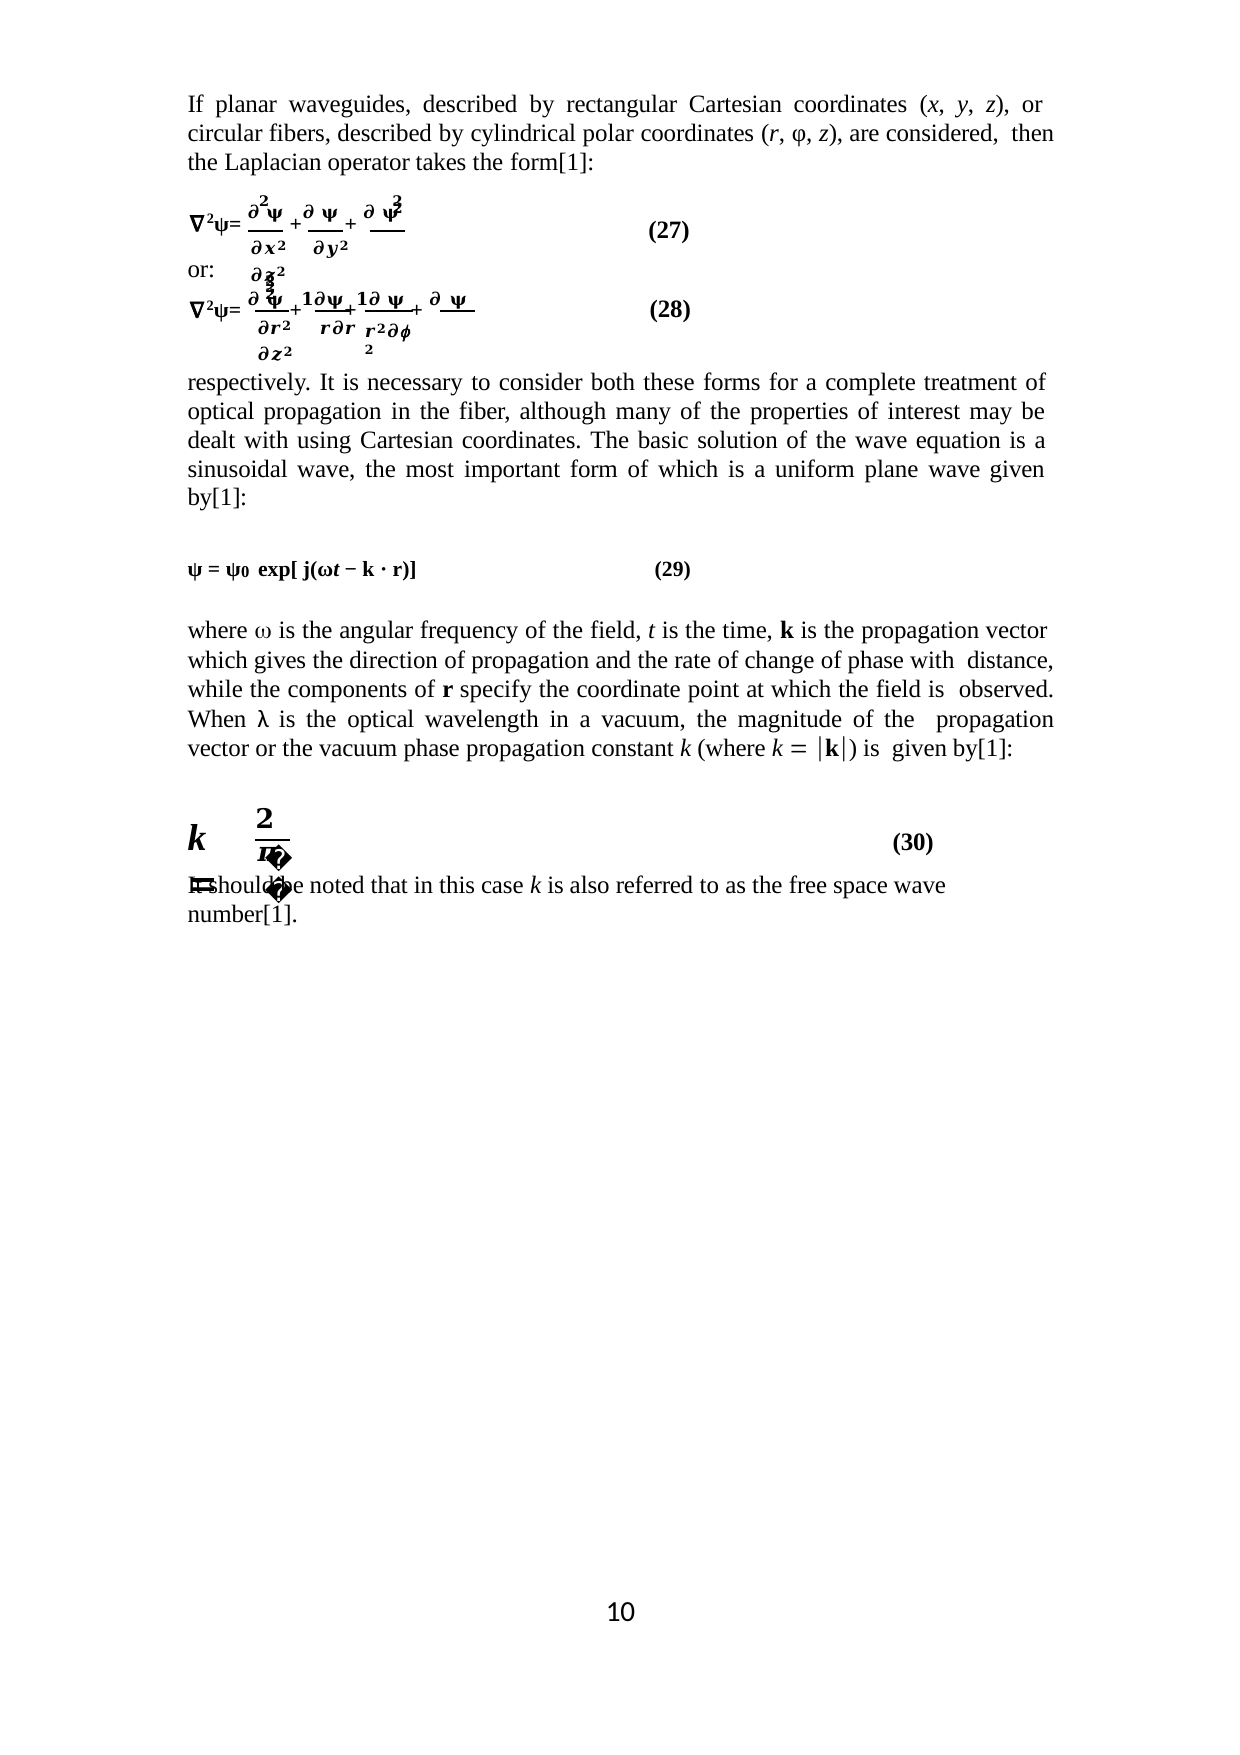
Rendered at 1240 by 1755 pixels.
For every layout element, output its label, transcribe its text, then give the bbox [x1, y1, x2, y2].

text_box 𝟐 𝟐 𝟐 ∇2ψ= 𝝏 𝛙 +𝝏 𝛙 + 𝝏 𝛙 [185, 196, 407, 236]
text_box (27) [646, 211, 693, 244]
text_box (28) [647, 290, 694, 323]
text_box respectively. It is necessary to consider both these forms for a complete treatment of optical propagation in the fiber, although many of the properties of interest may be dealt with using Cartesian coordinates. The basic solution of the wave equation is a sinusoidal wave, the most important form of which is a uniform plane wave given by[1]: ψ = ψ0 exp[ j(ωt − k · r)] (29) where  is the angular frequency of the field, t is the time, k is the propagation vector which gives the direction of propagation and the rate of change of phase with distance, while the components of r specify the coordinate point at which the field is observed. When λ is the optical wavelength in a vacuum, the magnitude of the propagation vector or the vacuum phase propagation constant k (where k  k) is given by[1]: [185, 362, 1056, 763]
text_box 𝟐 𝟐 𝟐 ∇2ψ= 𝝏 𝛙 +𝟏𝝏𝛙+𝟏𝝏 𝛙 + 𝝏 𝛙 [185, 276, 477, 322]
text_box It should be noted that in this case k is also referred to as the free space wave number[1]. [185, 866, 1055, 928]
slide_number 10 [601, 1597, 640, 1755]
text_box k  [185, 811, 239, 866]
text_box 𝝏𝒙𝟐 𝝏𝒚𝟐 𝝏𝒛𝟐 [248, 230, 404, 276]
text_box If planar waveguides, described by rectangular Cartesian coordinates (x, y, z), or circular fibers, described by cylindrical polar coordinates (r, φ, z), are considered, then the Laplacian operator takes the form[1]: [185, 84, 1056, 176]
text_box 𝝏𝒓𝟐 𝒓𝝏𝒓 𝝏𝒛𝟐 [254, 310, 474, 362]
text_box 𝝀 [262, 840, 283, 866]
text_box or: [185, 250, 218, 276]
text_box 𝟐𝝅 [252, 799, 292, 866]
text_box (30) [890, 823, 937, 856]
